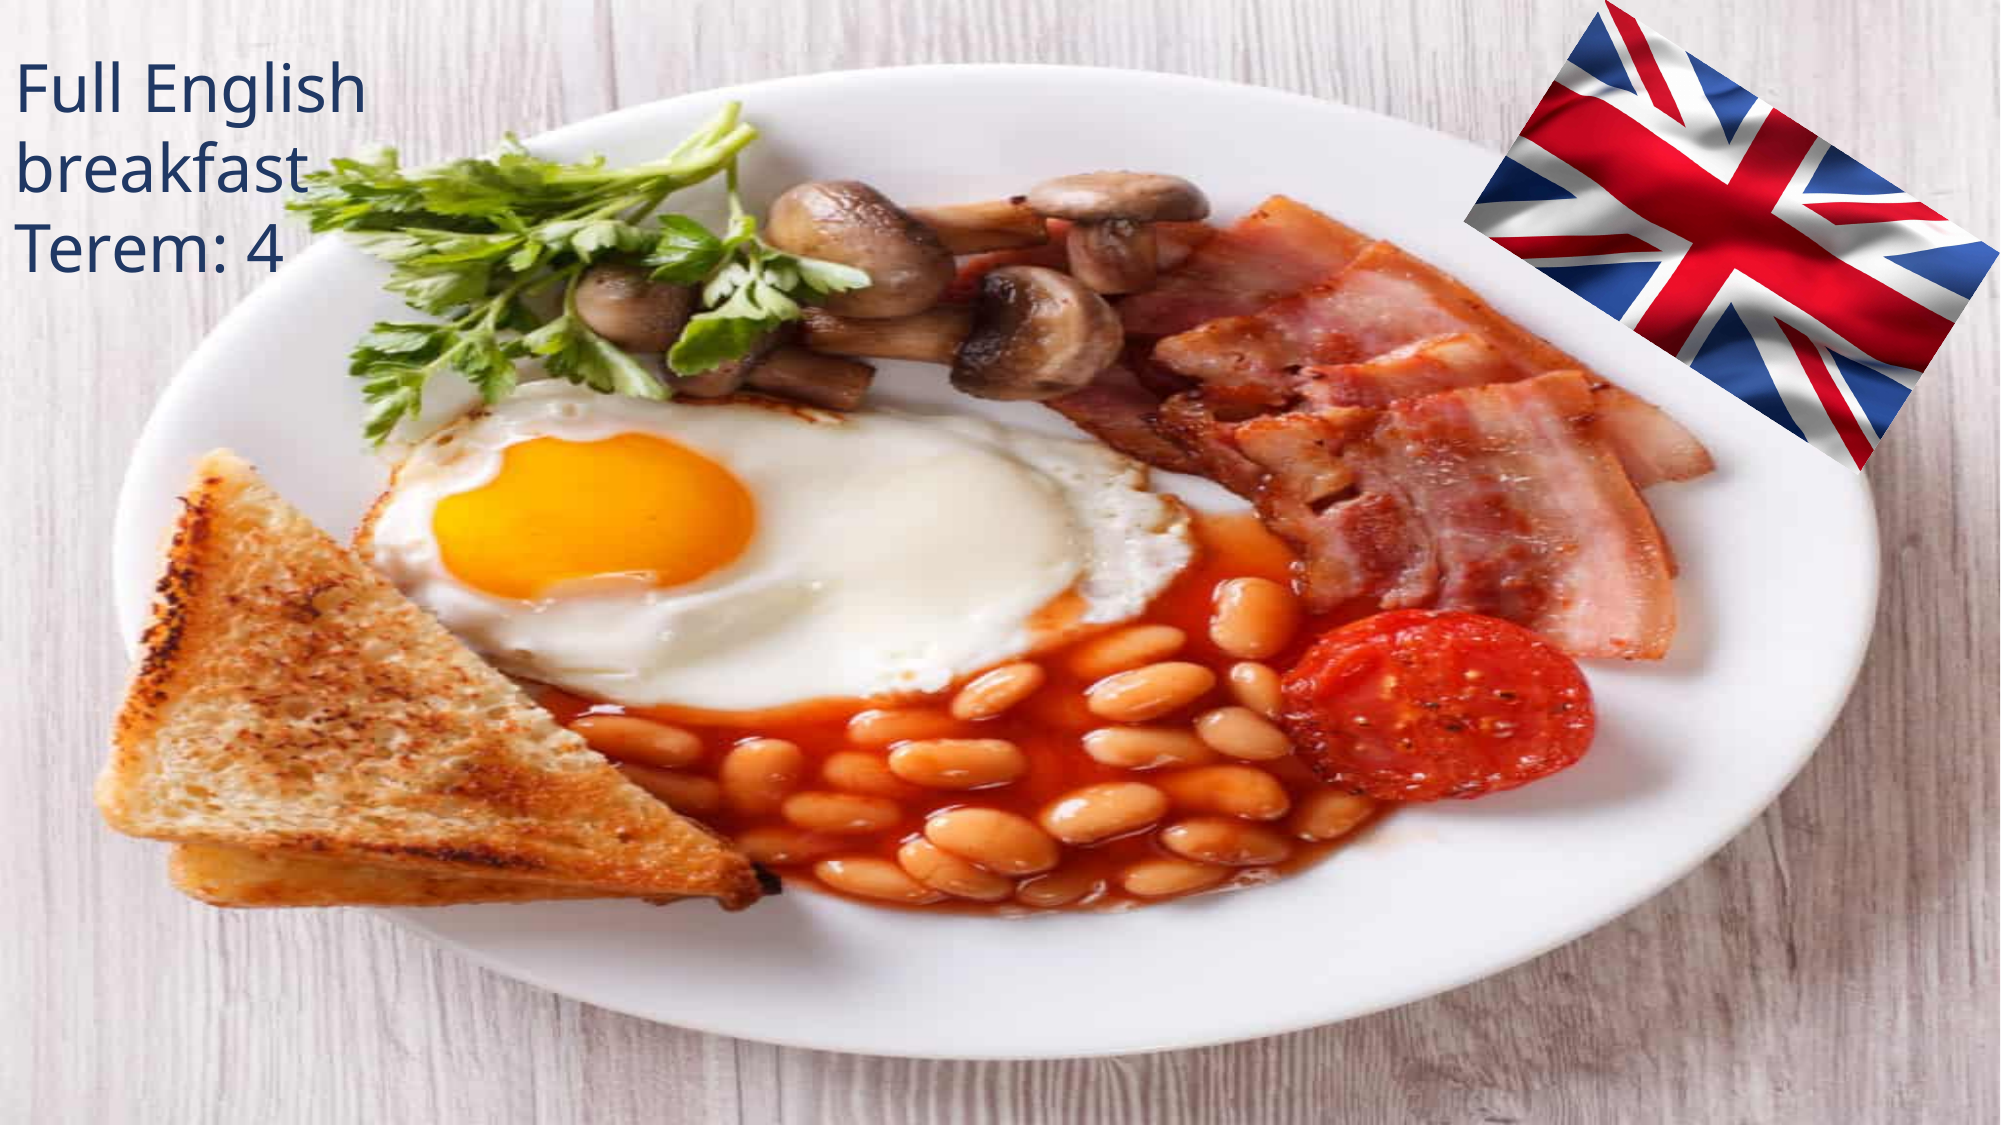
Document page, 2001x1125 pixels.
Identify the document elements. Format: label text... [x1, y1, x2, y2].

text_box Full English breakfast Terem: 4 [0, 38, 432, 293]
picture [0, 0, 2001, 1125]
